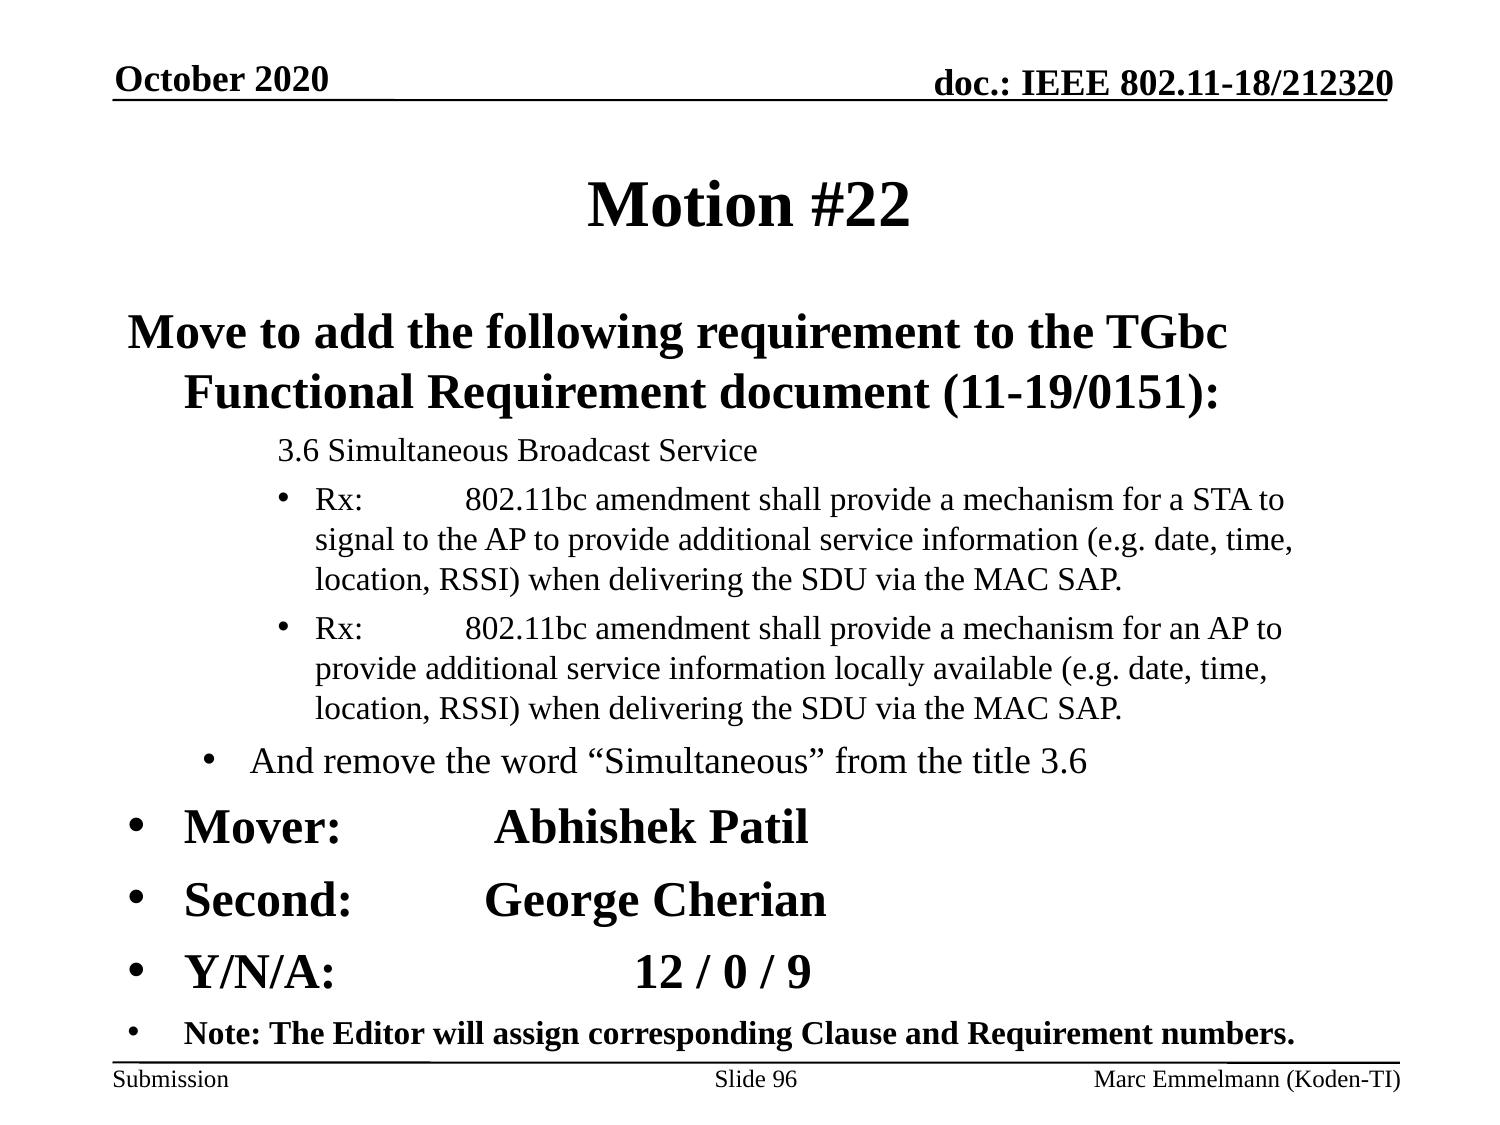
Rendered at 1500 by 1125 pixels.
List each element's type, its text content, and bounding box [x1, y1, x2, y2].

footer Marc Emmelmann (Koden-TI) [878, 1061, 1402, 1093]
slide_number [114, 54, 423, 100]
title Motion #22 [112, 112, 1388, 288]
slide_number Slide 96 [712, 1061, 800, 1123]
list Move to add the following requirement to the TGbc Functional Requirement document (11-19/0151): 3.6 Simultaneous Broadcast Service Rx: 802.11bc amendment shall provide a mechanism for a STA to signal to the AP to provide additional service information (e.g. date, time, location, RSSI) when delivering the SDU via the MAC SAP. Rx: 802.11bc amendment shall provide a mechanism for an AP to provide additional service information locally available (e.g. date, time, location, RSSI) when delivering the SDU via the MAC SAP. And remove the word “Simultaneous” from the title 3.6 Mover: Abhishek Patil Second: George Cherian Y/N/A: 12 / 0 / 9 Note: The Editor will assign corresponding Clause and Requirement numbers. [112, 290, 1388, 966]
